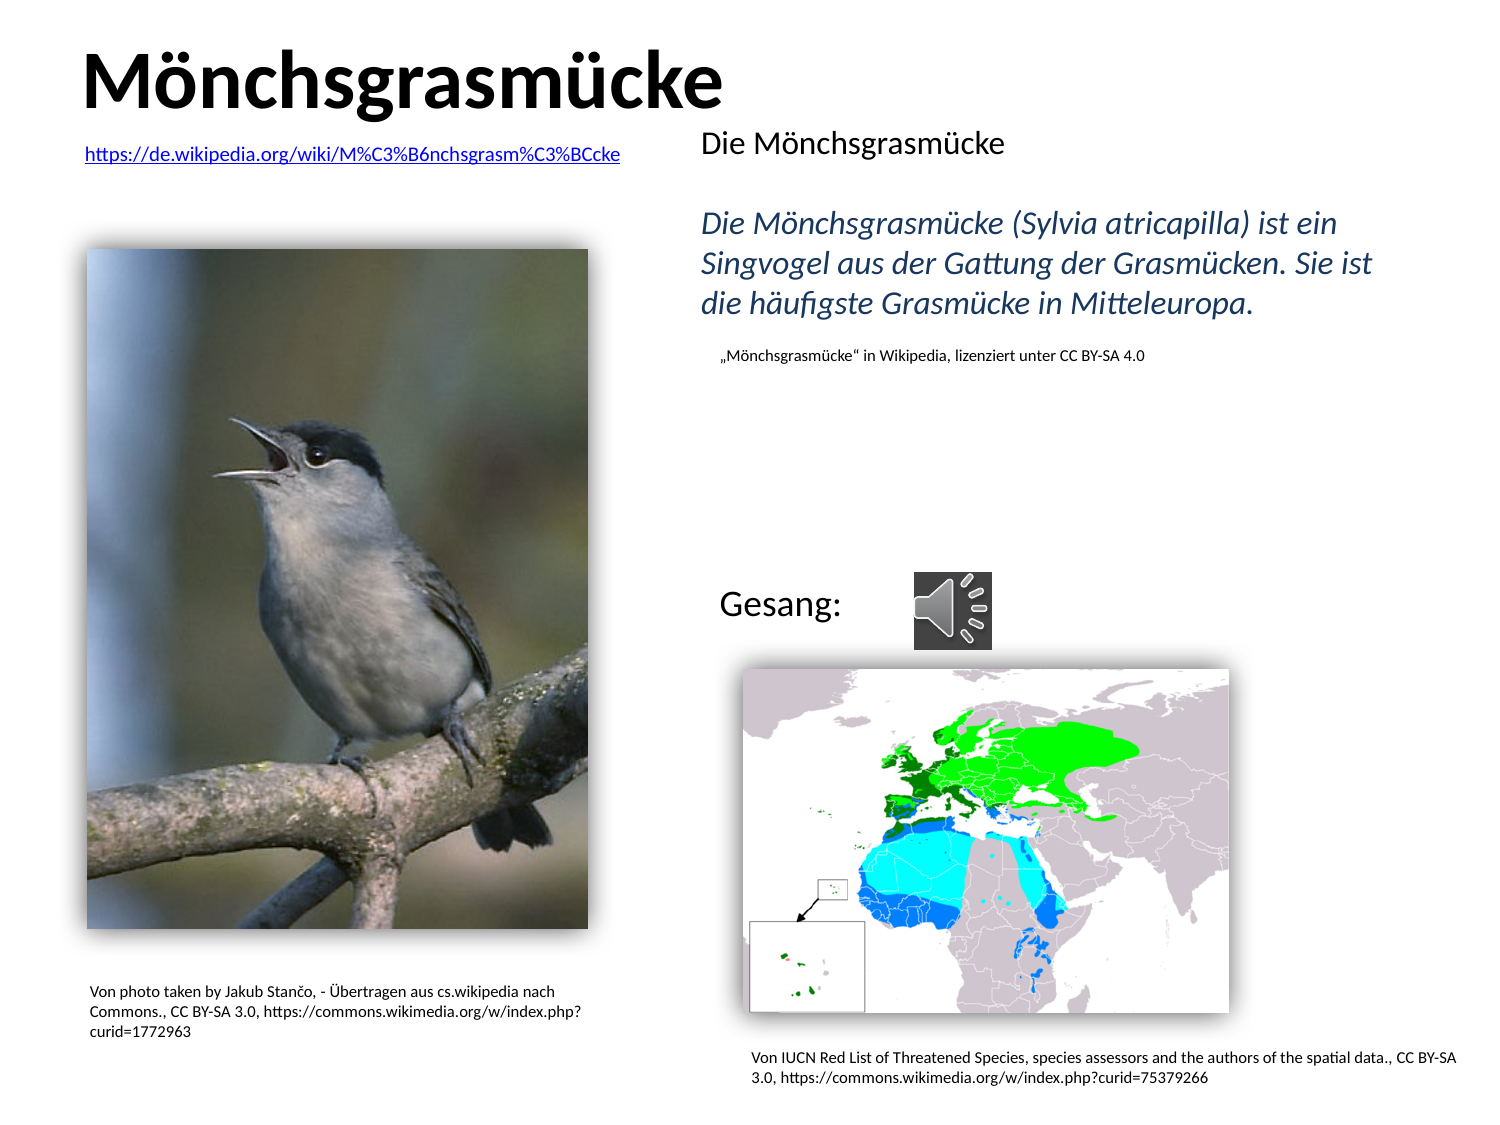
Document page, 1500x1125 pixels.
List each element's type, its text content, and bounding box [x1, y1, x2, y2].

text_box https://de.wikipedia.org/wiki/M%C3%B6nchsgrasm%C3%BCcke [70, 133, 657, 173]
picture [87, 249, 588, 929]
text_box Gesang: [704, 571, 876, 631]
text_box Von IUCN Red List of Threatened Species, species assessors and the authors of the spatial data., CC BY-SA 3.0, https://commons.wikimedia.org/w/index.php?curid=75379266 [736, 1039, 1487, 1094]
picture [743, 669, 1229, 1014]
text_box Die Mönchsgrasmücke Die Mönchsgrasmücke (Sylvia atricapilla) ist ein Singvogel aus der Gattung der Grasmücken. Sie ist die häufigste Grasmücke in Mitteleuropa. [686, 113, 1412, 329]
text_box „Mönchsgrasmücke“ in Wikipedia, lizenziert unter CC BY-SA 4.0 [704, 337, 1455, 373]
text_box Mönchsgrasmücke [66, 18, 740, 133]
picture [912, 570, 993, 651]
text_box Von photo taken by Jakub Stančo, - Übertragen aus cs.wikipedia nach Commons., CC BY-SA 3.0, https://commons.wikimedia.org/w/index.php?curid=1772963 [74, 973, 600, 1048]
